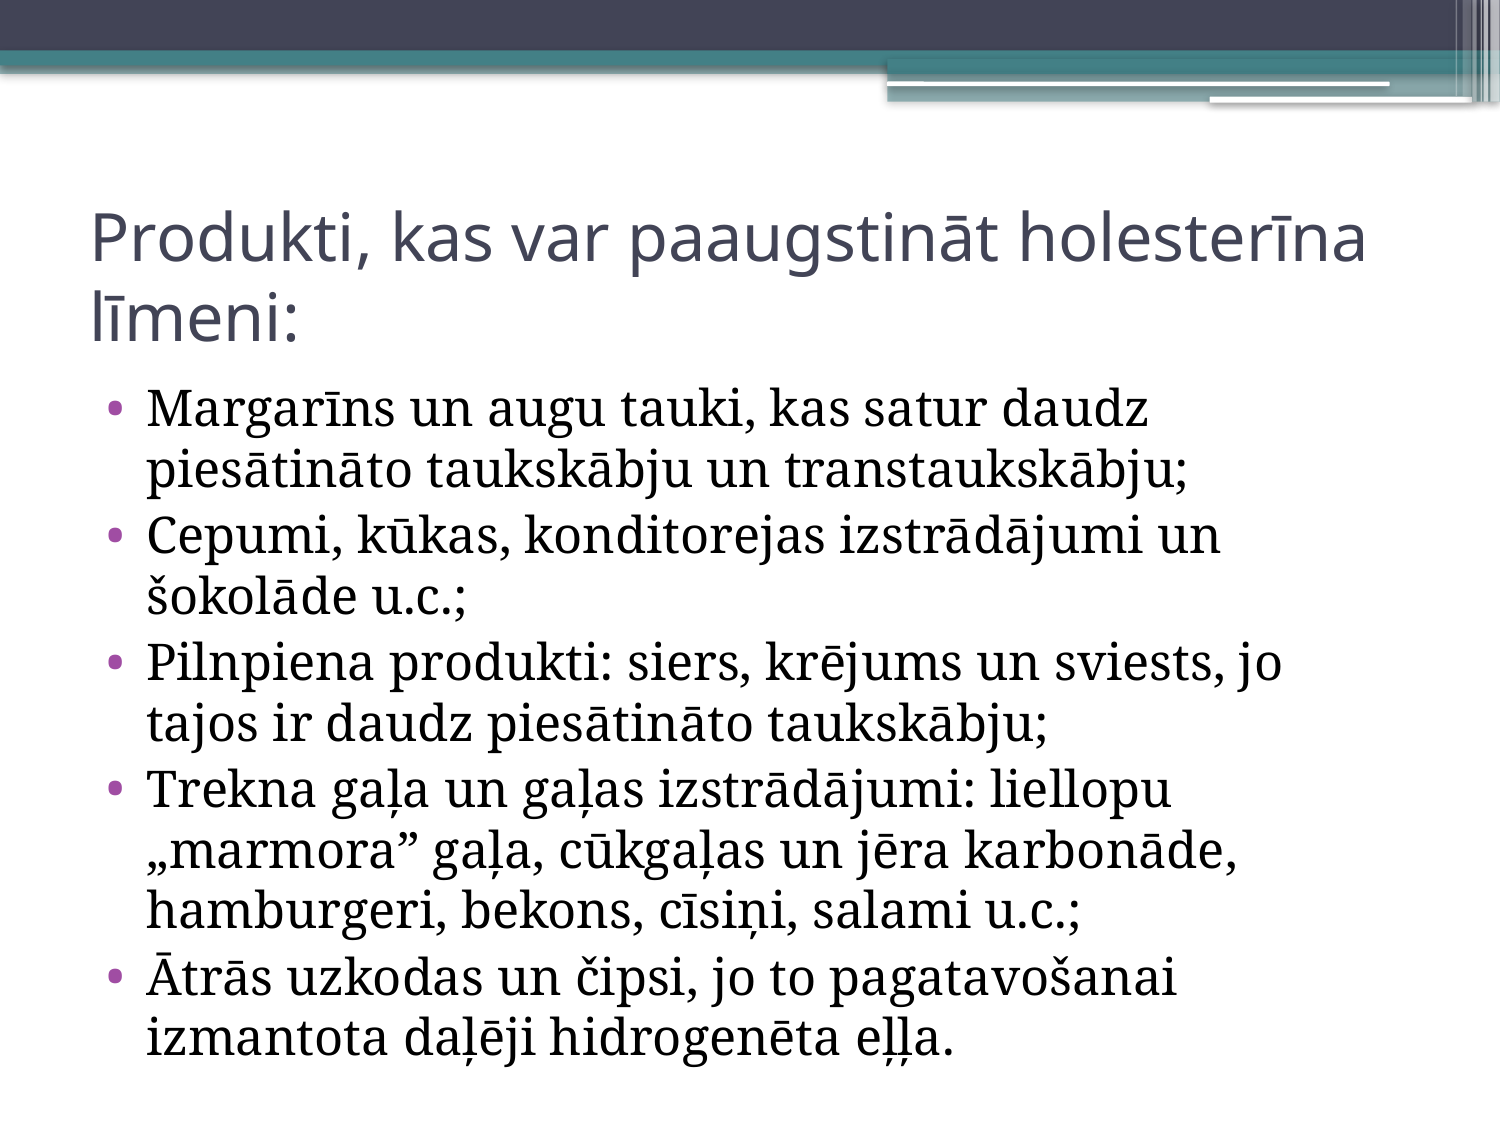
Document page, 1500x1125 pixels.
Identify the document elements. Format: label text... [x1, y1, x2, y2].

title Produkti, kas var paaugstināt holesterīna līmeni: [75, 187, 1425, 363]
list Margarīns un augu tauki, kas satur daudz piesātināto taukskābju un transtaukskābju; Cepumi, kūkas, konditorejas izstrādājumi un šokolāde u.c.; Pilnpiena produkti: siers, krējums un sviests, jo tajos ir daudz piesātināto taukskābju; Trekna gaļa un gaļas izstrādājumi: liellopu „marmora” gaļa, cūkgaļas un jēra karbonāde, hamburgeri, bekons, cīsiņi, salami u.c.; Ātrās uzkodas un čipsi, jo to pagatavošanai izmantota daļēji hidrogenēta eļļa. [75, 368, 1425, 1079]
